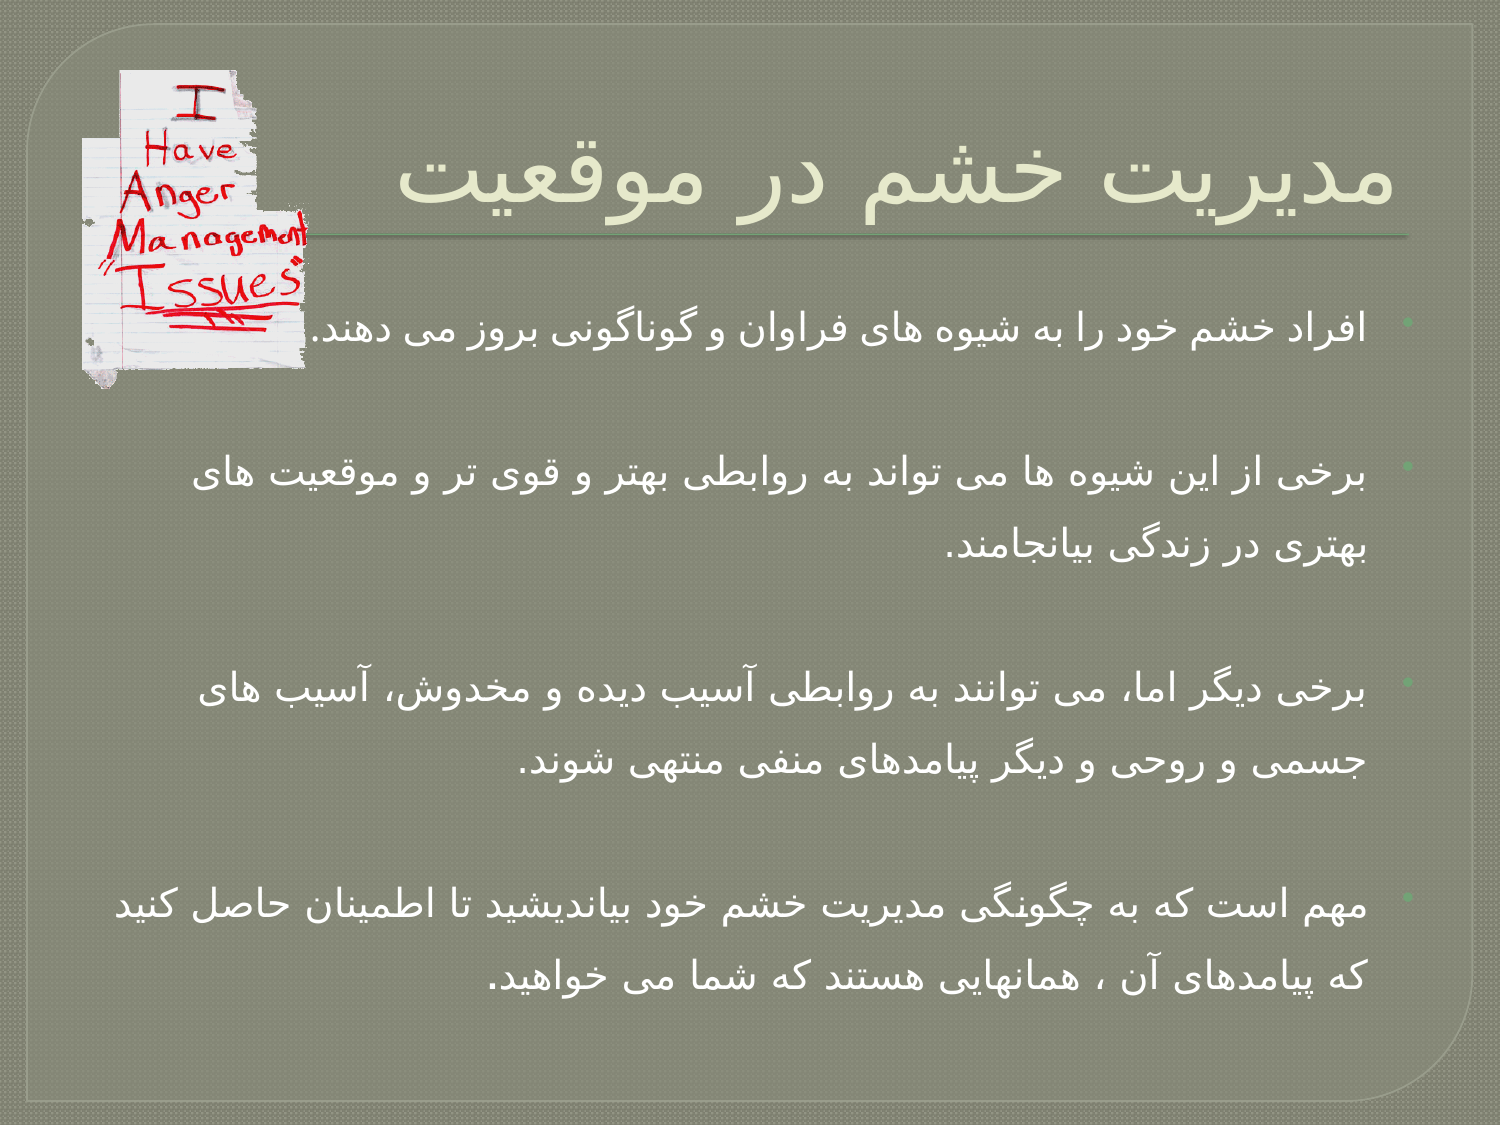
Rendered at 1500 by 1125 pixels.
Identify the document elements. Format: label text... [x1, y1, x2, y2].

list افراد خشم خود را به شیوه های فراوان و گوناگونی بروز می دهند. برخی از این شیوه ها می تواند به روابطی بهتر و قوی تر و موقعیت های بهتری در زندگی بیانجامند. برخی دیگر اما، می توانند به روابطی آسیب دیده و مخدوش، آسیب های جسمی و روحی و دیگر پیامدهای منفی منتهی شوند. مهم است که به چگونگی مدیریت خشم خود بیاندیشید تا اطمینان حاصل کنید که پیامدهای آن ، همانهایی هستند که شما می خواهید. [75, 270, 1425, 1013]
title مدیریت خشم در موقعيت [75, 41, 1425, 230]
picture [81, 70, 309, 389]
